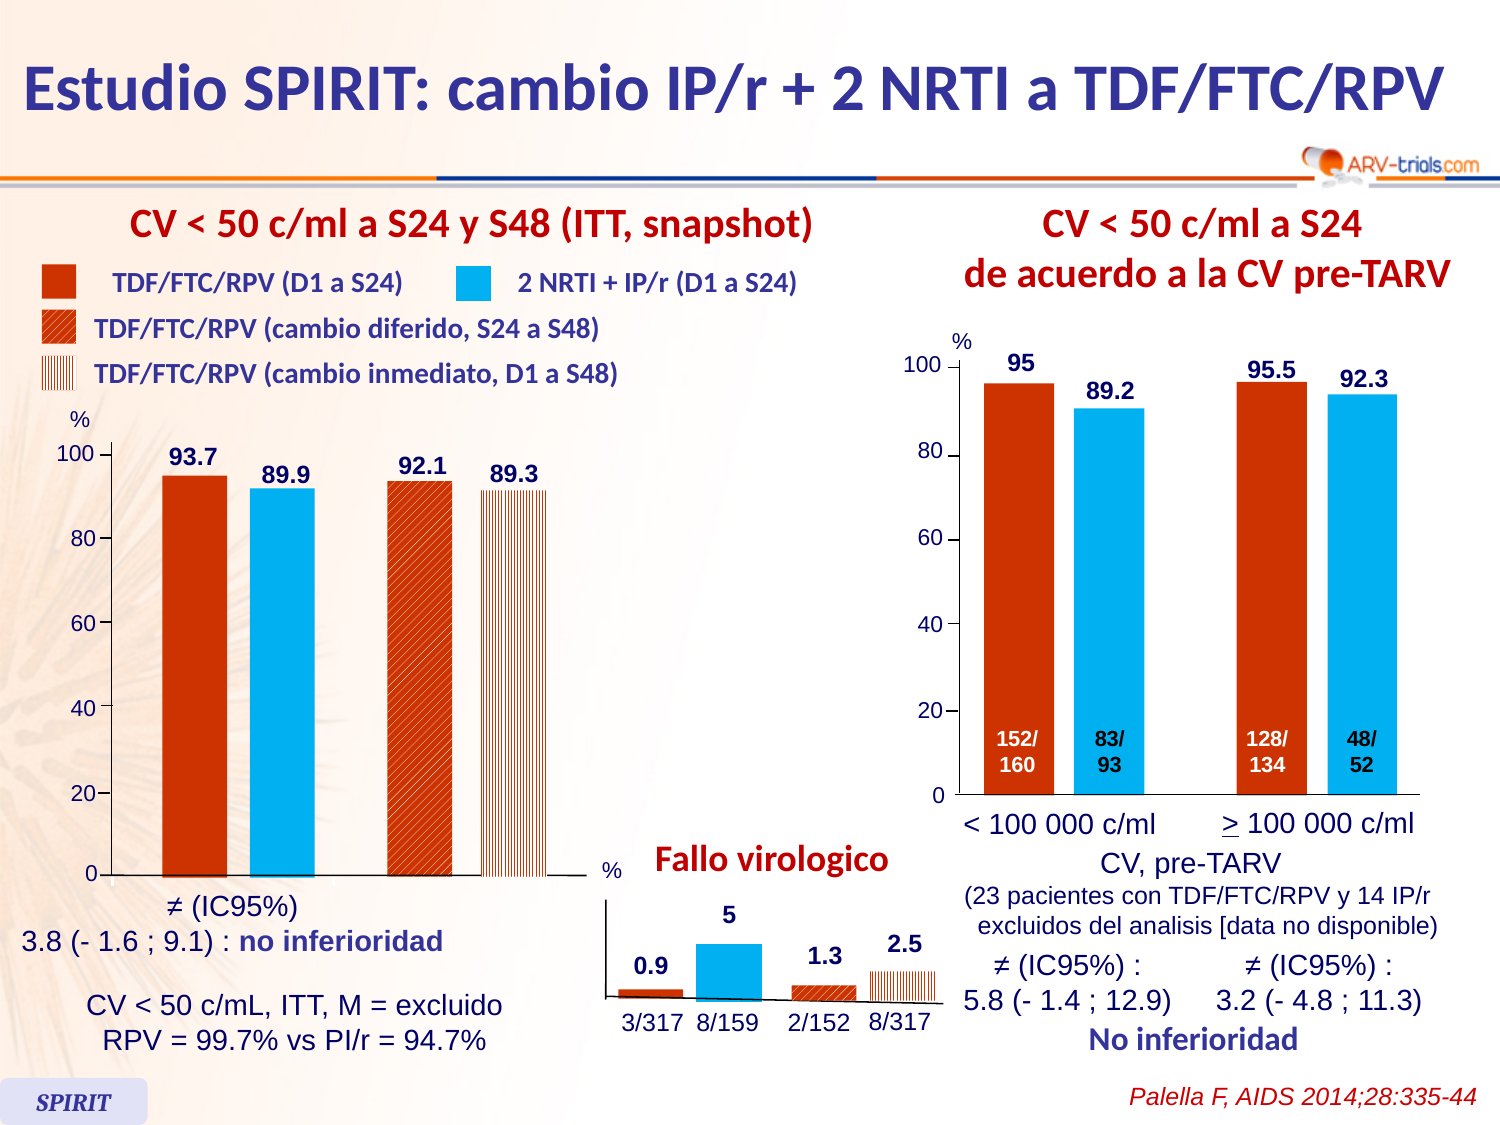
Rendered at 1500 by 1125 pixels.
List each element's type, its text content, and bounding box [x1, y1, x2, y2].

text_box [902, 319, 1455, 1066]
text_box CV < 50 c/ml a S24 y S48 (ITT, snapshot) [0, 188, 929, 254]
picture [0, 0, 1500, 1125]
text_box CV < 50 c/ml a S24 de acuerdo a la CV pre-TARV [929, 188, 1486, 304]
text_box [41, 255, 815, 398]
text_box Palella F, AIDS 2014;28:335-44 [967, 1073, 1493, 1118]
text_box Estudio SPIRIT: cambio IP/r + 2 NRTI a TDF/FTC/RPV [8, 19, 1500, 148]
text_box SPIRIT [0, 1077, 148, 1125]
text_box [5, 396, 587, 1066]
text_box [586, 826, 897, 1045]
